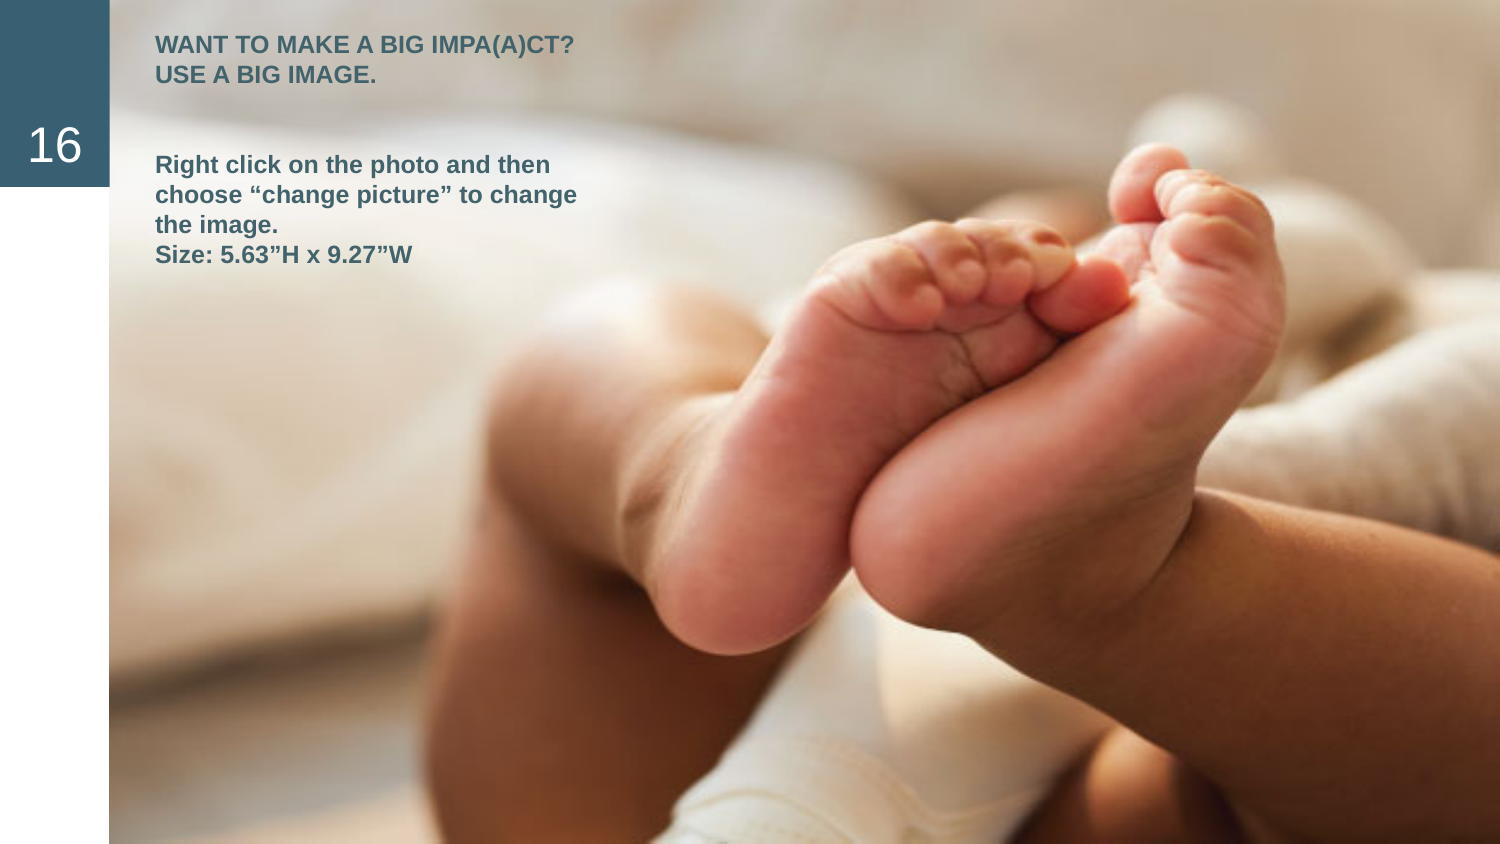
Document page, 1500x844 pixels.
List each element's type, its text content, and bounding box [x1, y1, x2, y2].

picture [109, 0, 1500, 844]
text_box 16 [0, 0, 107, 187]
